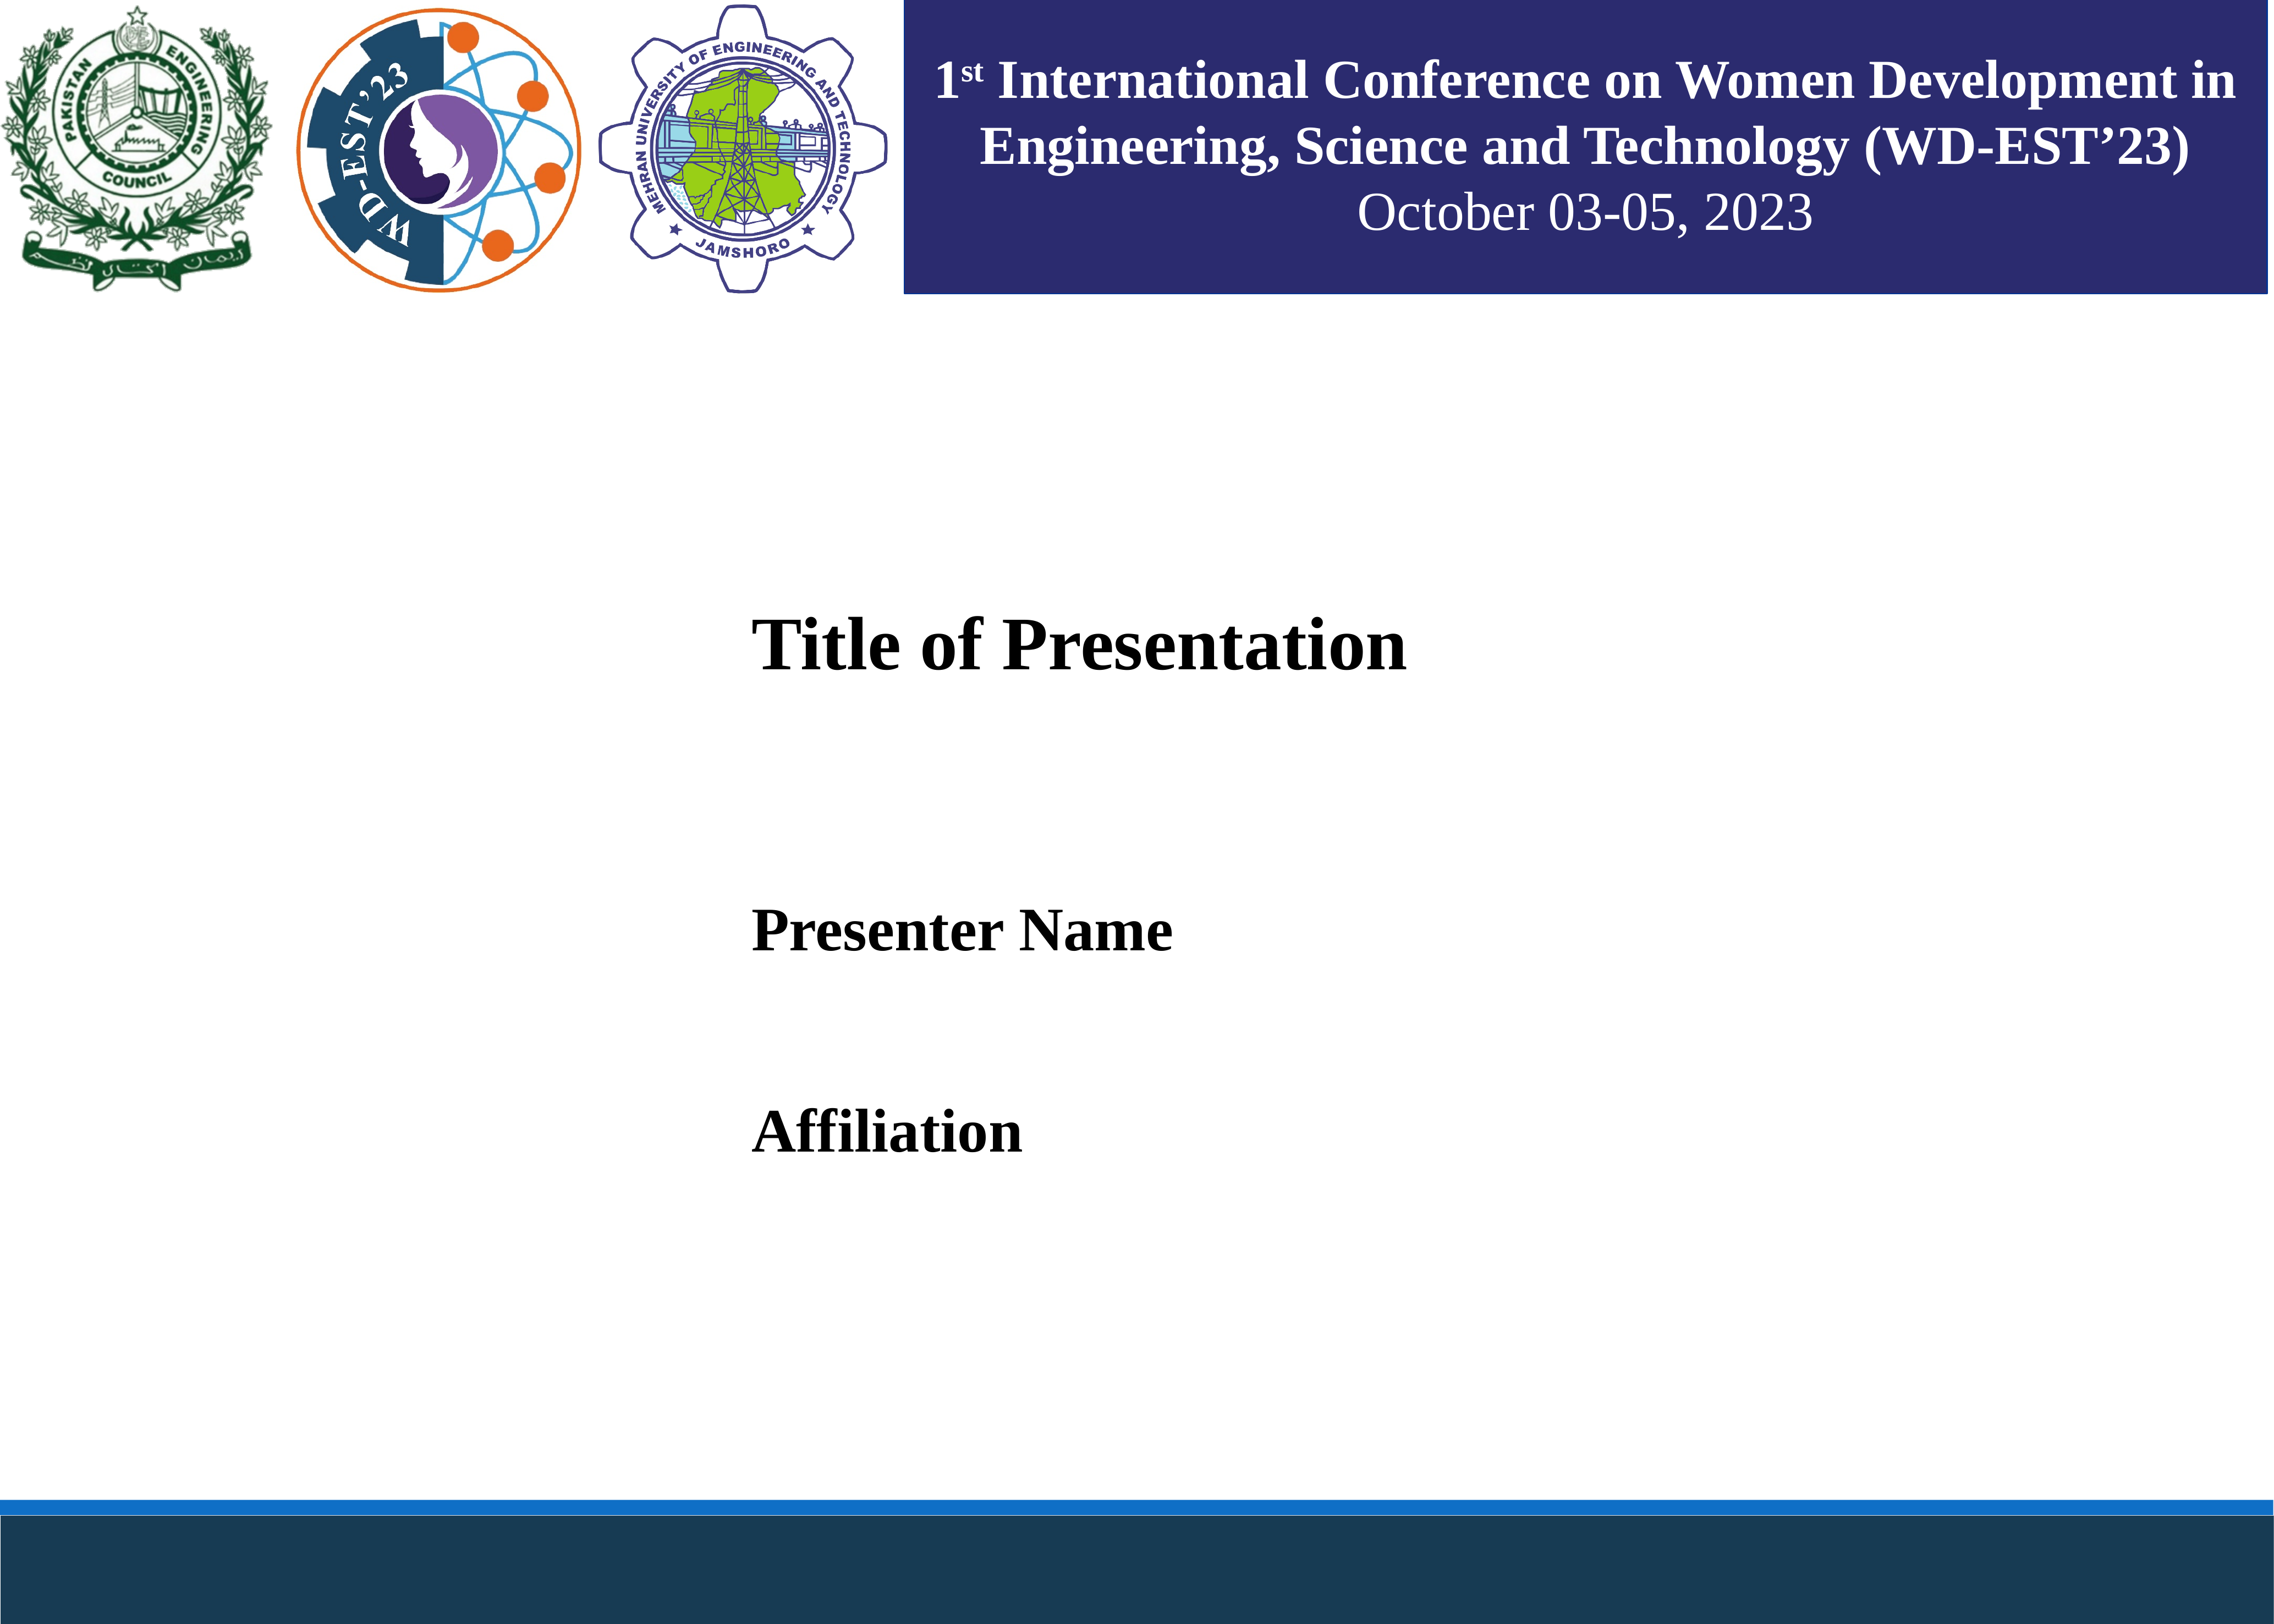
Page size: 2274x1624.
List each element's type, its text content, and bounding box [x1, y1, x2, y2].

picture [0, 4, 276, 294]
picture [294, 4, 583, 294]
text_box Title of Presentation [743, 590, 1446, 689]
text_box 1st International Conference on Women Development in Engineering, Science and Technology (WD-EST’23) October 03-05, 2023 [904, 0, 2268, 294]
text_box Affiliation [743, 1086, 1393, 1169]
picture [598, 4, 888, 294]
text_box Presenter Name [743, 884, 1393, 967]
